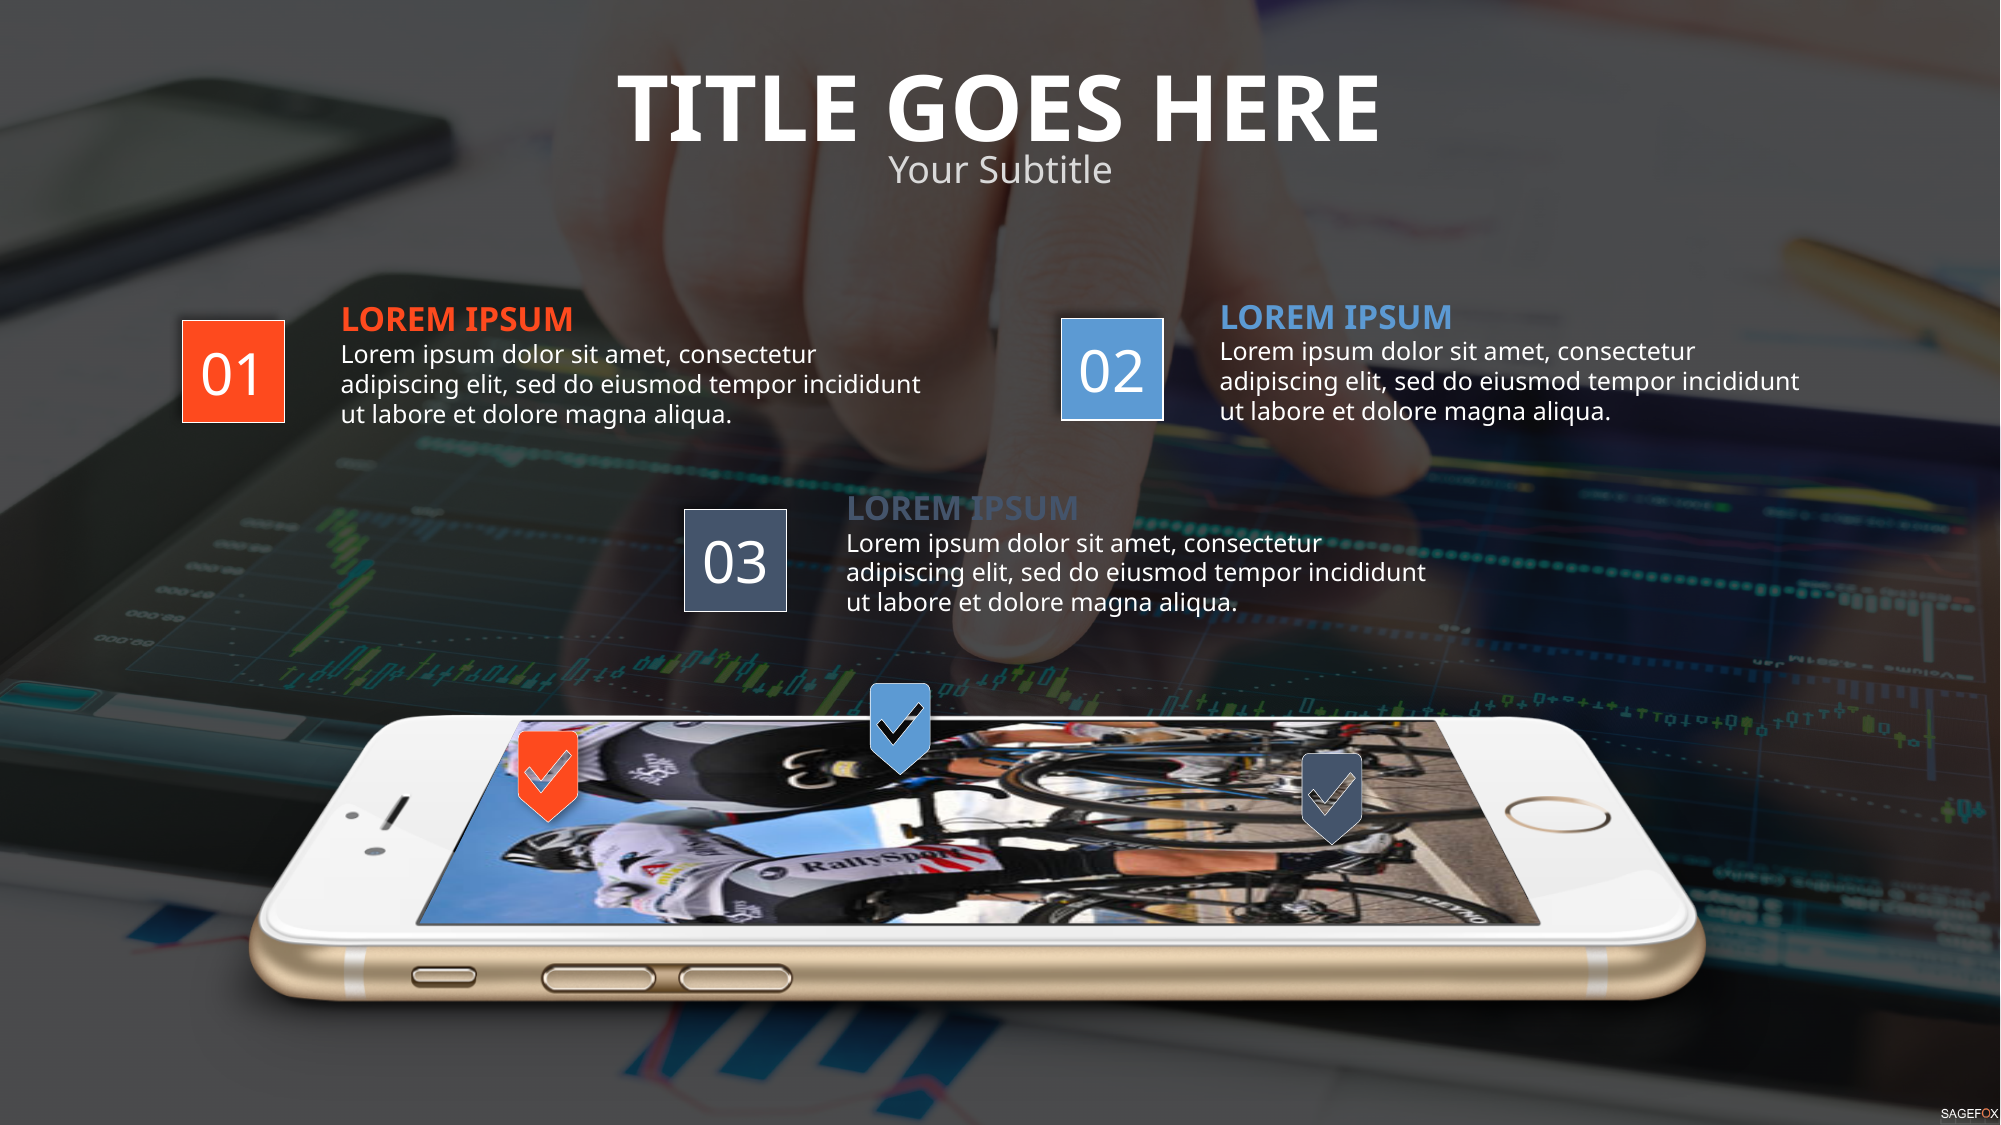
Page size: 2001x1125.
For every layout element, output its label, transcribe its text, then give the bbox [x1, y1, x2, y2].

text_box 02 [1060, 317, 1164, 421]
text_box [548, 42, 1452, 199]
picture [0, 0, 2001, 1125]
text_box 01 [181, 320, 285, 424]
text_box LOREM IPSUM Lorem ipsum dolor sit amet, consectetur adipiscing elit, sed do eiusmod tempor incididunt ut labore et dolore magna aliqua. [1209, 290, 1815, 431]
text_box LOREM IPSUM Lorem ipsum dolor sit amet, consectetur adipiscing elit, sed do eiusmod tempor incididunt ut labore et dolore magna aliqua. [836, 482, 1442, 560]
text_box 03 [683, 508, 787, 560]
text_box LOREM IPSUM Lorem ipsum dolor sit amet, consectetur adipiscing elit, sed do eiusmod tempor incididunt ut labore et dolore magna aliqua. [330, 293, 937, 434]
